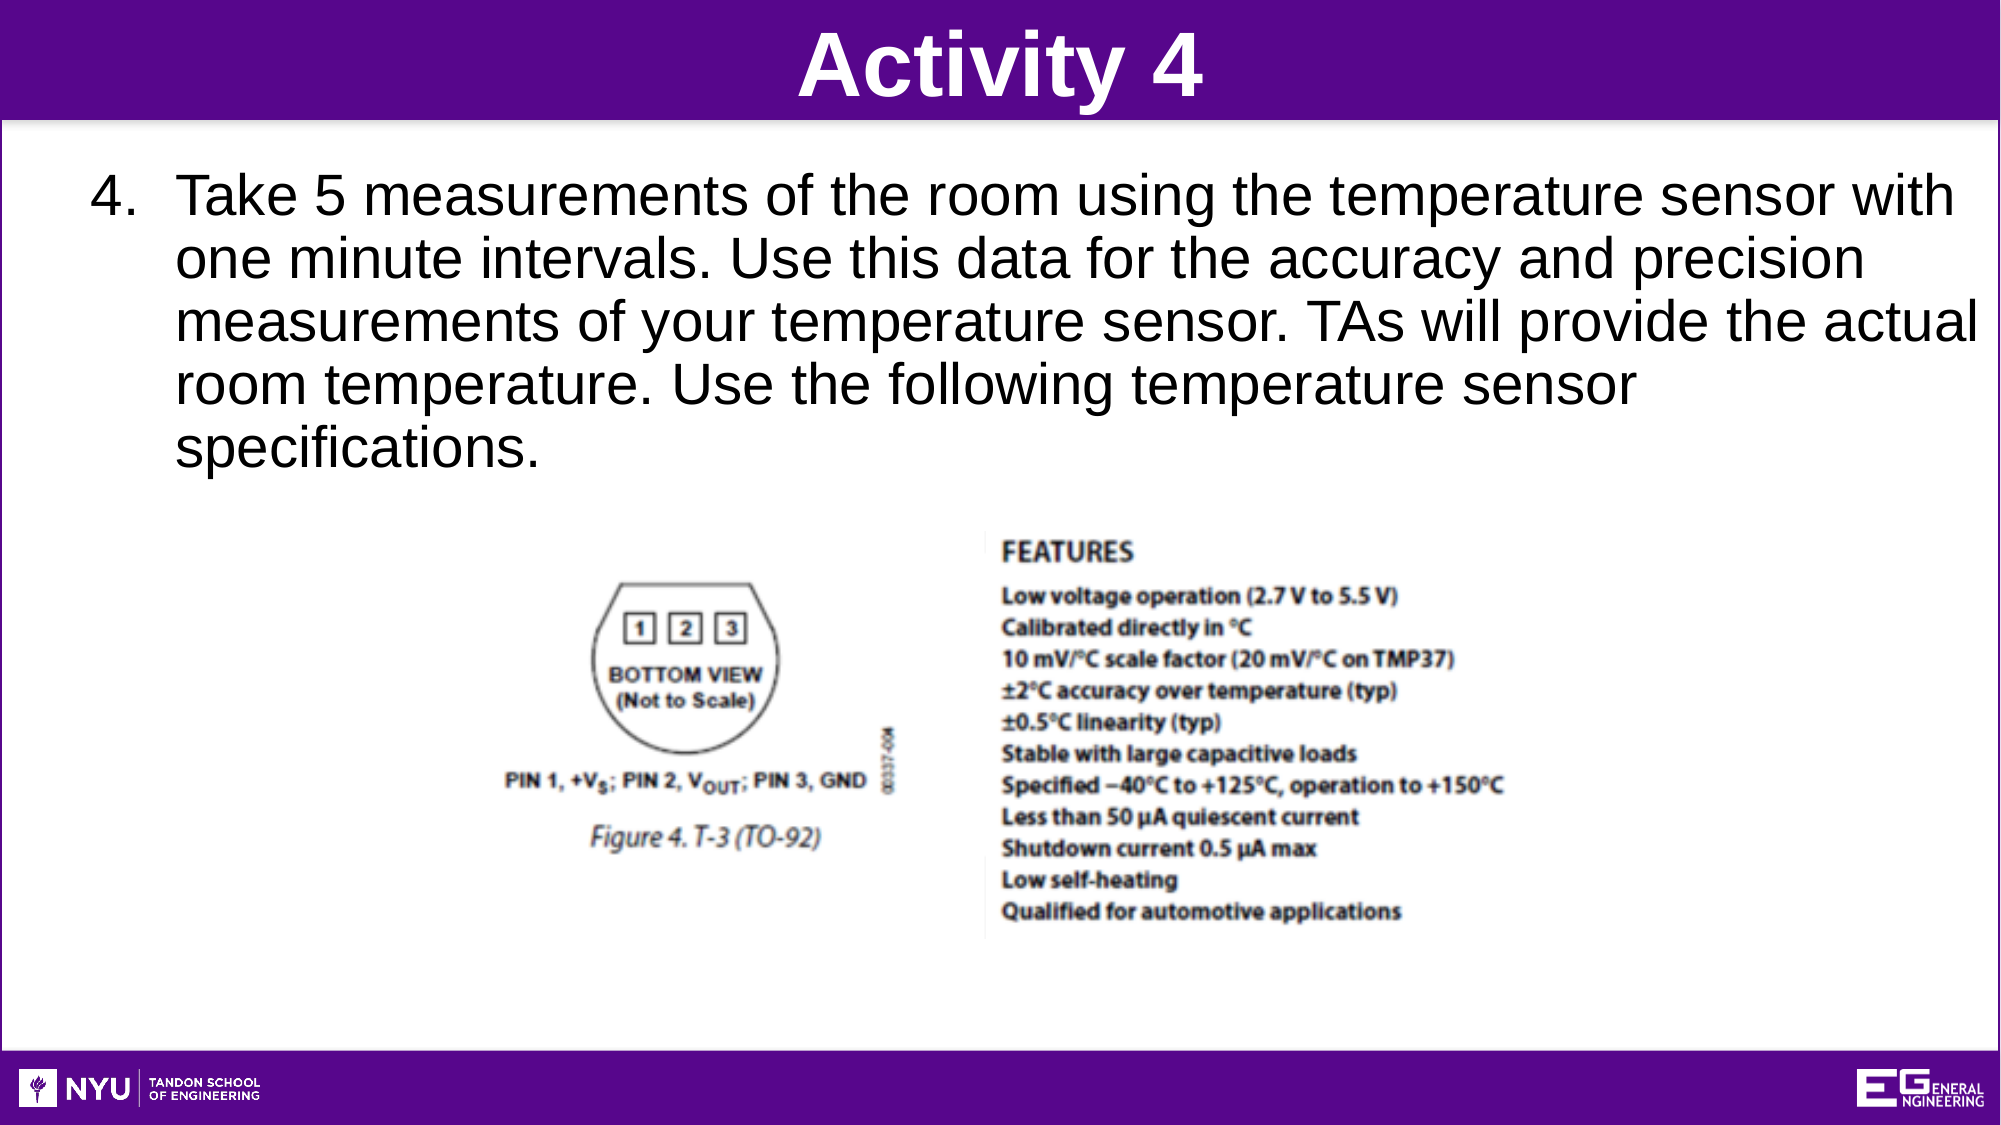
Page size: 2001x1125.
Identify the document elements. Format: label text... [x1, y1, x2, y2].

list Take 5 measurements of the room using the temperature sensor with one minute intervals. Use this data for the accuracy and precision measurements of your temperature sensor. TAs will provide the actual room temperature. Use the following temperature sensor specifications. [0, 149, 2000, 1026]
list Activity 4 [0, 0, 2000, 120]
picture [1856, 1069, 1984, 1107]
picture [19, 1069, 260, 1107]
picture [405, 531, 1544, 939]
